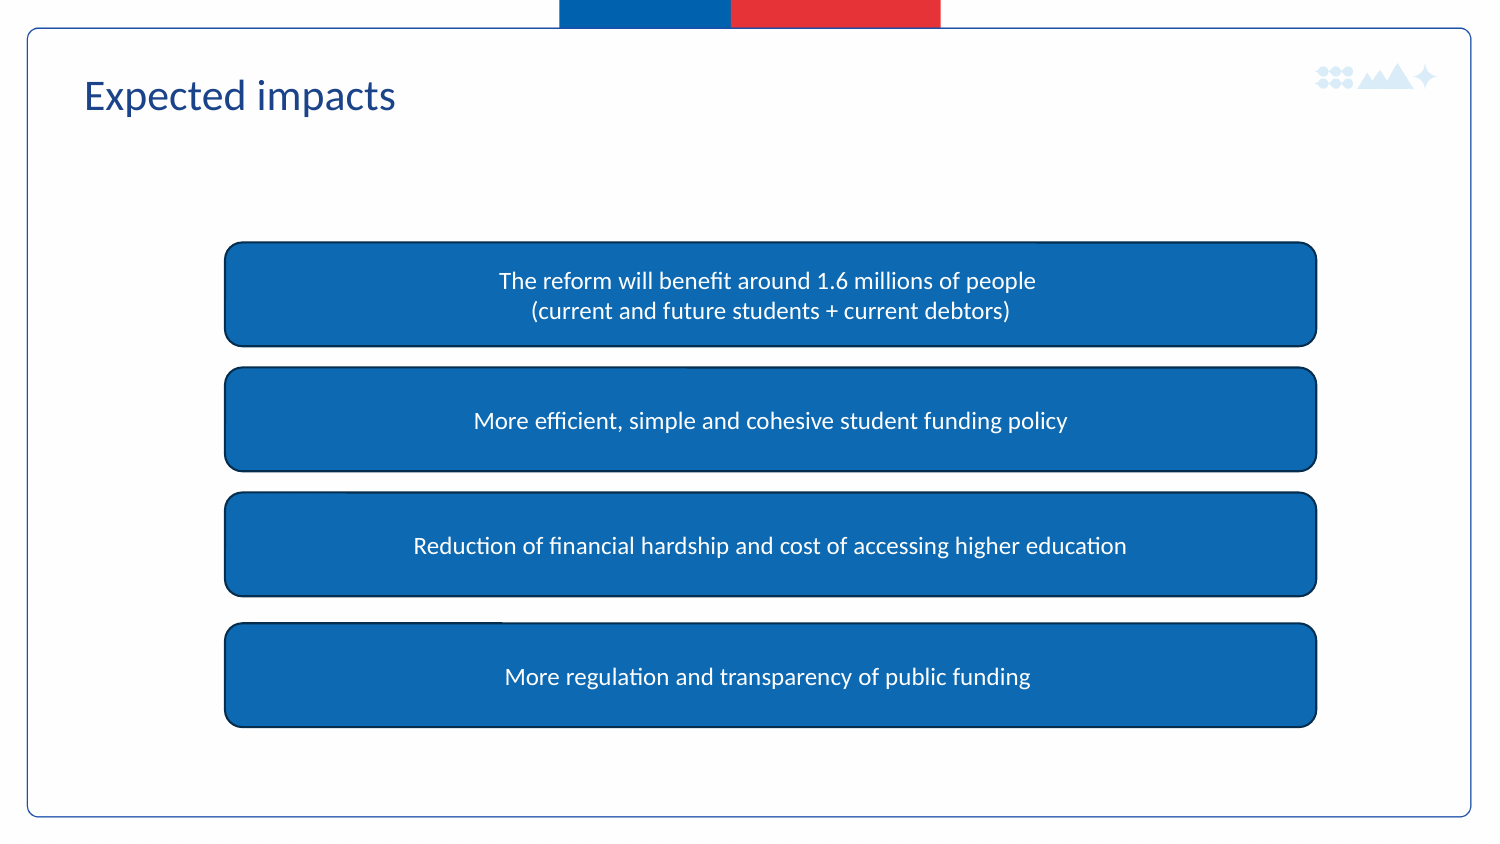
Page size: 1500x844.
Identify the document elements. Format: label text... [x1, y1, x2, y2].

text_box More regulation and transparency of public funding [223, 622, 1318, 729]
text_box Expected impacts [72, 60, 1225, 141]
picture [0, 0, 1500, 844]
text_box More efficient, simple and cohesive student funding policy [223, 366, 1318, 473]
text_box Reduction of financial hardship and cost of accessing higher education [223, 491, 1318, 598]
text_box The reform will benefit around 1.6 millions of people (current and future students + current debtors) [223, 241, 1318, 348]
